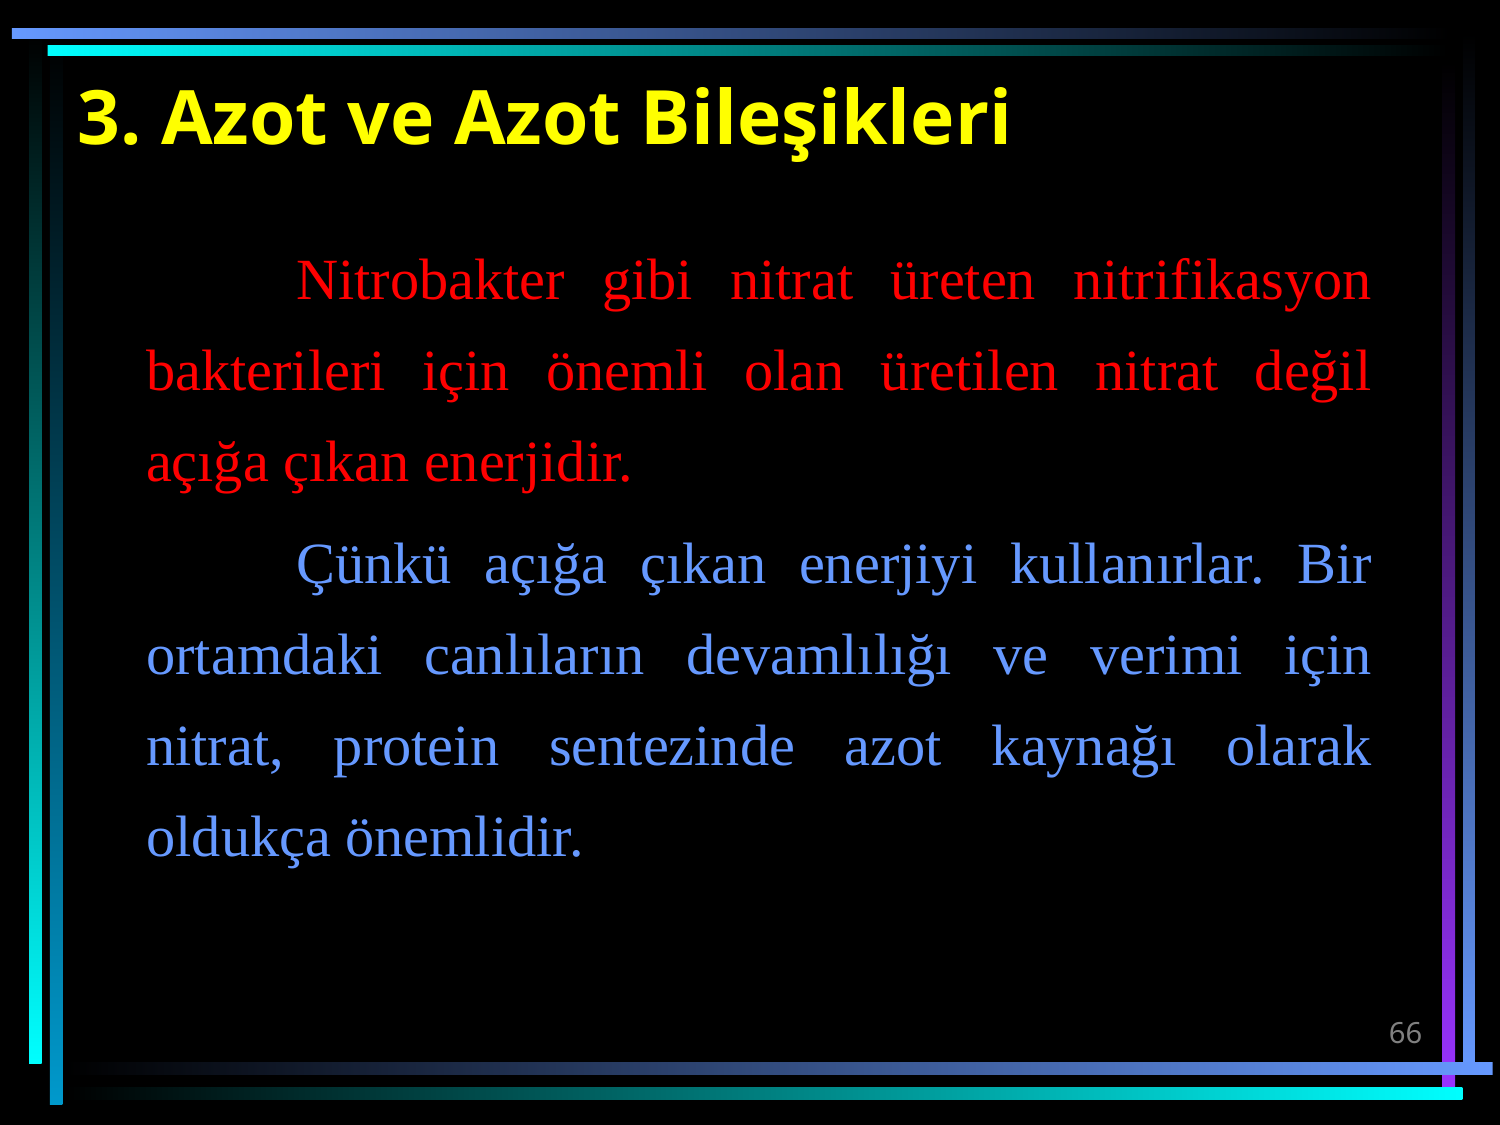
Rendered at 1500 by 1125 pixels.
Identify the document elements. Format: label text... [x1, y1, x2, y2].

title 3. Azot ve Azot Bileşikleri [62, 62, 1375, 200]
list Nitrobakter gibi nitrat üreten nitrifikasyon bakterileri için önemli olan üretilen nitrat değil açığa çıkan enerjidir. Çünkü açığa çıkan enerjiyi kullanırlar. Bir ortamdaki canlıların devamlılığı ve verimi için nitrat, protein sentezinde azot kaynağı olarak oldukça önemlidir. [75, 212, 1388, 975]
slide_number 66 [1124, 986, 1438, 1062]
